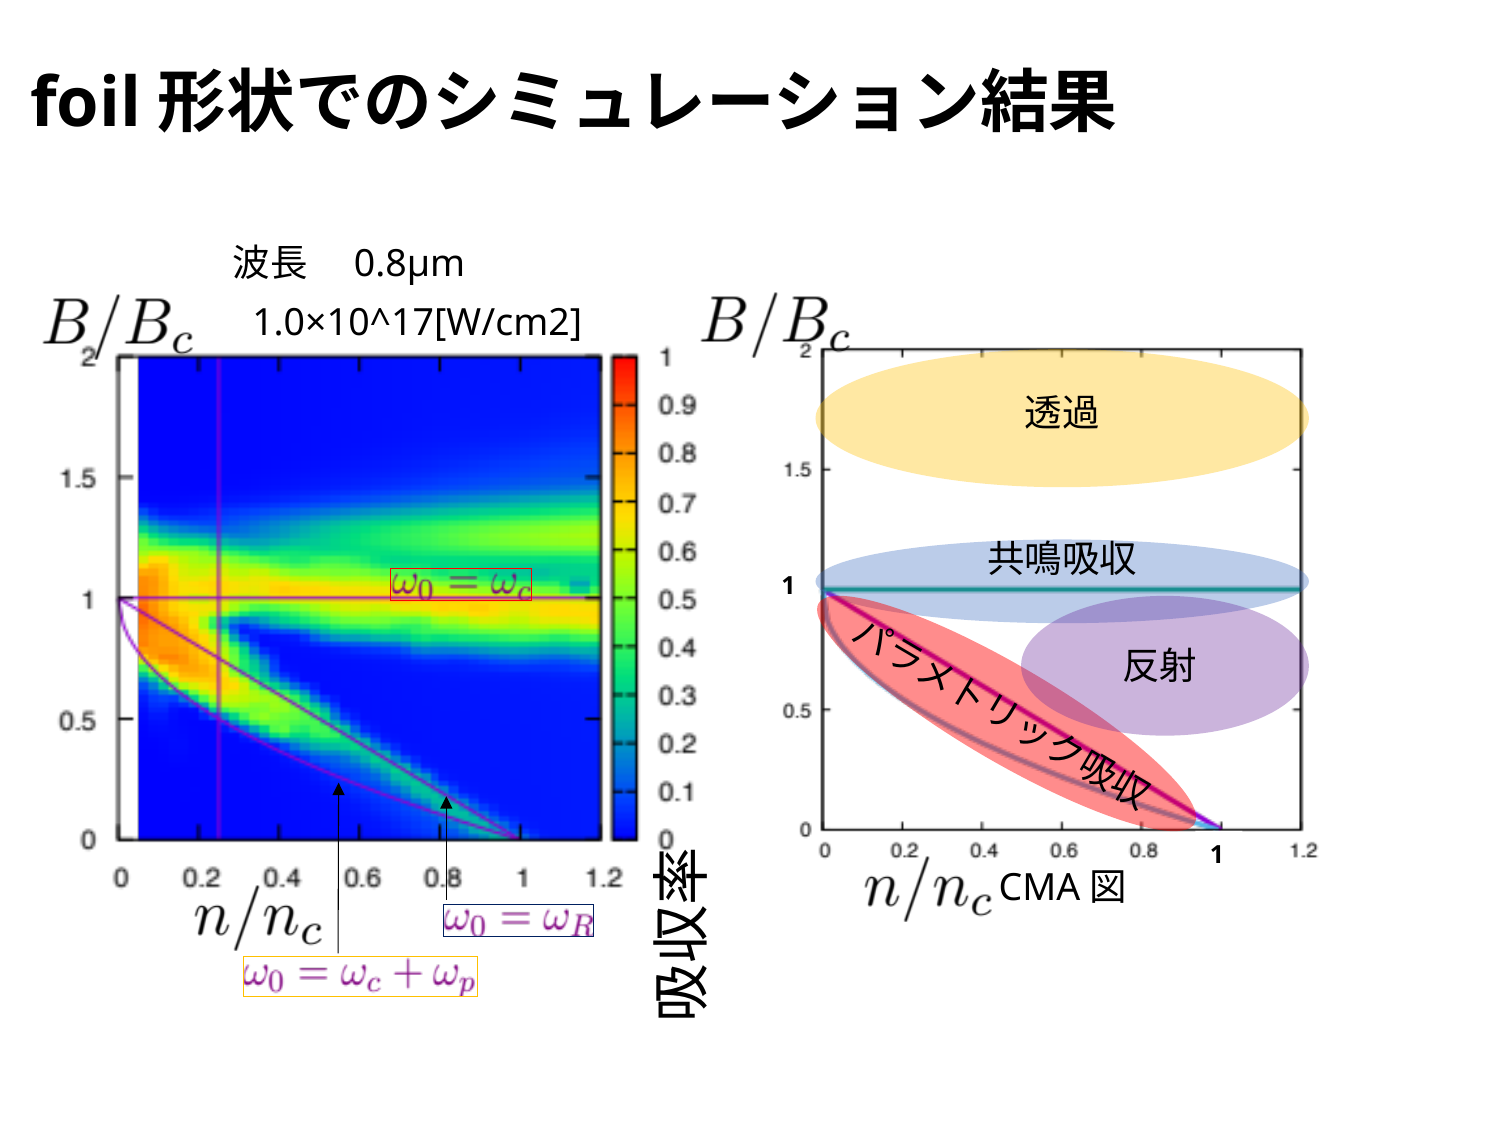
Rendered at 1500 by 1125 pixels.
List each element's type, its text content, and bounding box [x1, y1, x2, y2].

title foil形状でのシミュレーション結果 [15, 43, 1309, 166]
text_box 波長 0.8μm [217, 231, 480, 292]
picture [697, 290, 852, 359]
text_box CMA図 [999, 886, 1142, 915]
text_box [25, 292, 728, 1020]
picture [863, 854, 999, 924]
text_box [728, 326, 1494, 886]
